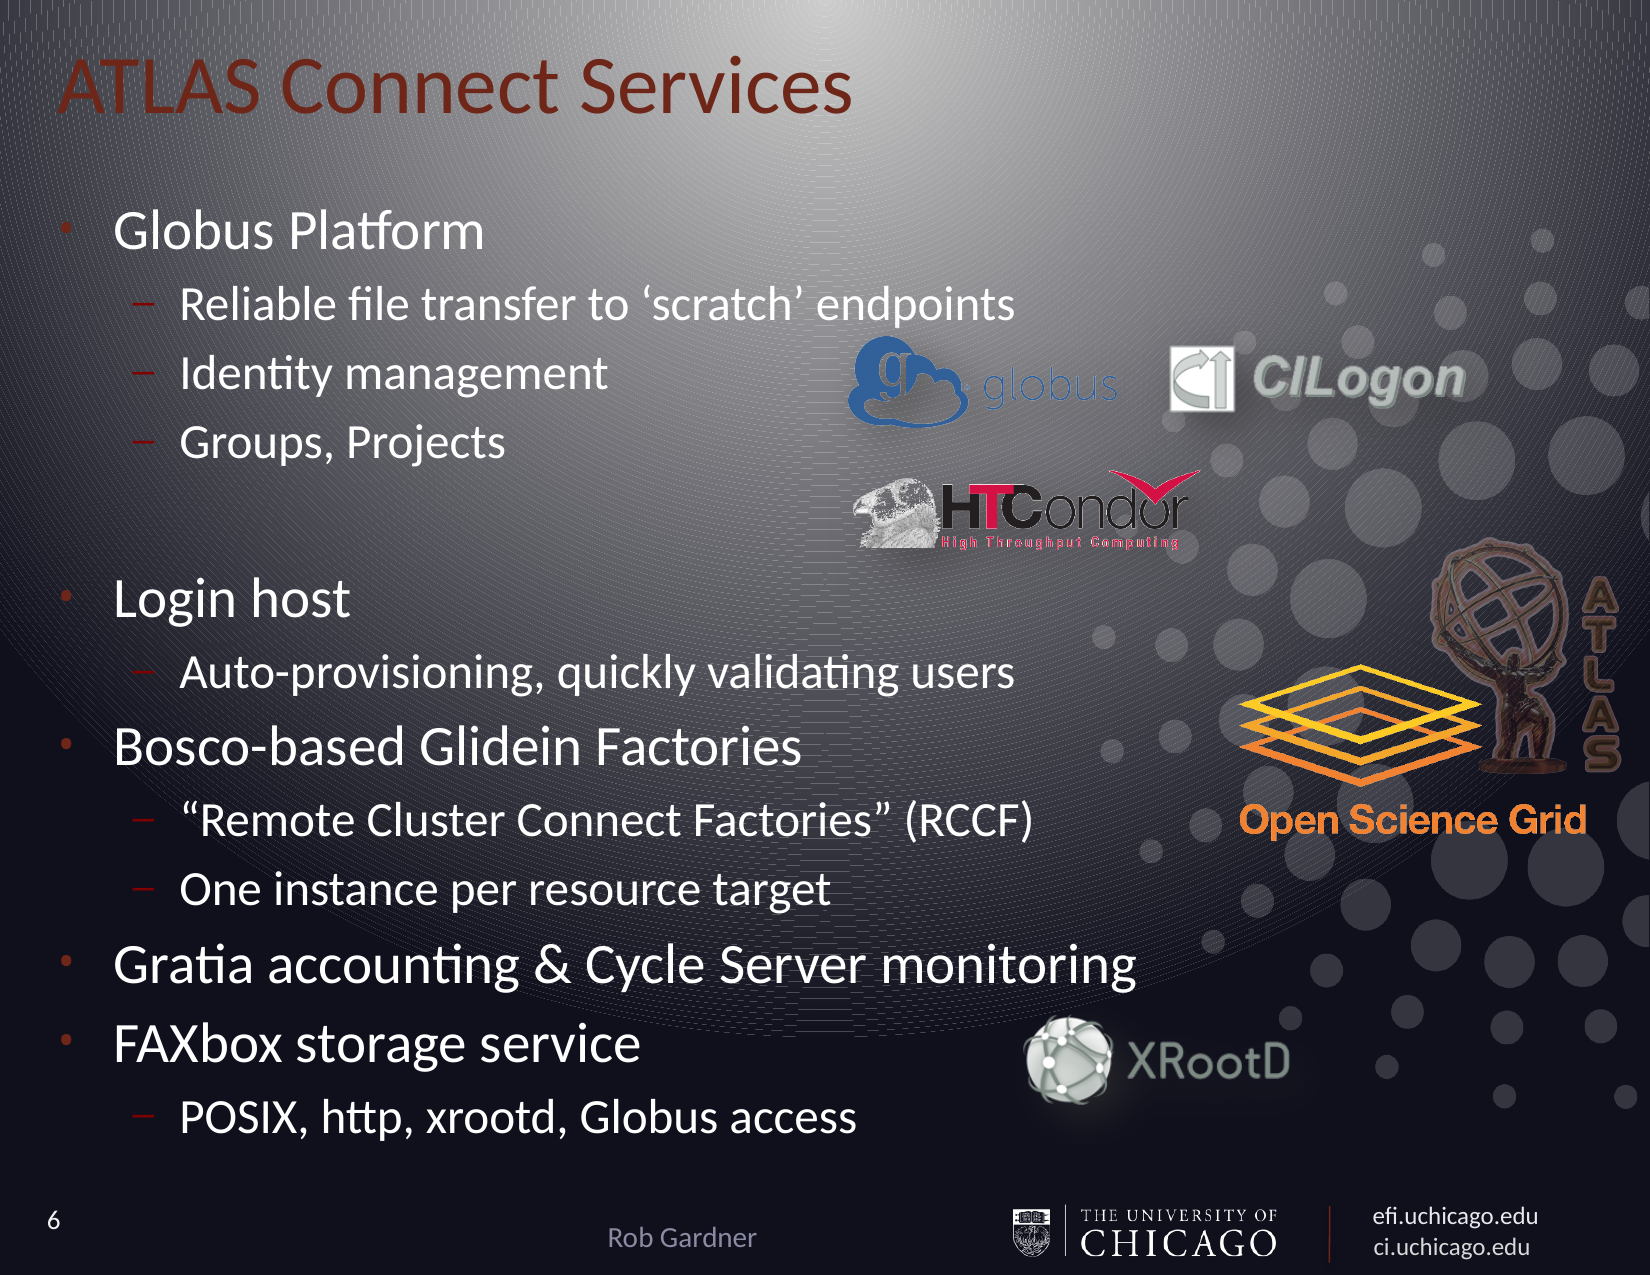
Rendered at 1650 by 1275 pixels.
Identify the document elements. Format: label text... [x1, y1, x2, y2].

list Globus Platform Reliable file transfer to ‘scratch’ endpoints Identity management Groups, Projects Login host Auto-provisioning, quickly validating users Bosco-based Glidein Factories “Remote Cluster Connect Factories” (RCCF) One instance per resource target Gratia accounting & Cycle Server monitoring FAXbox storage service POSIX, http, xrootd, Globus access [41, 184, 1585, 1162]
picture [848, 468, 1205, 554]
picture [848, 336, 1117, 429]
picture [1167, 343, 1469, 415]
title ATLAS Connect Services [41, 6, 1585, 163]
picture [1238, 618, 1632, 841]
picture [1013, 1201, 1278, 1257]
picture [1021, 1013, 1291, 1108]
